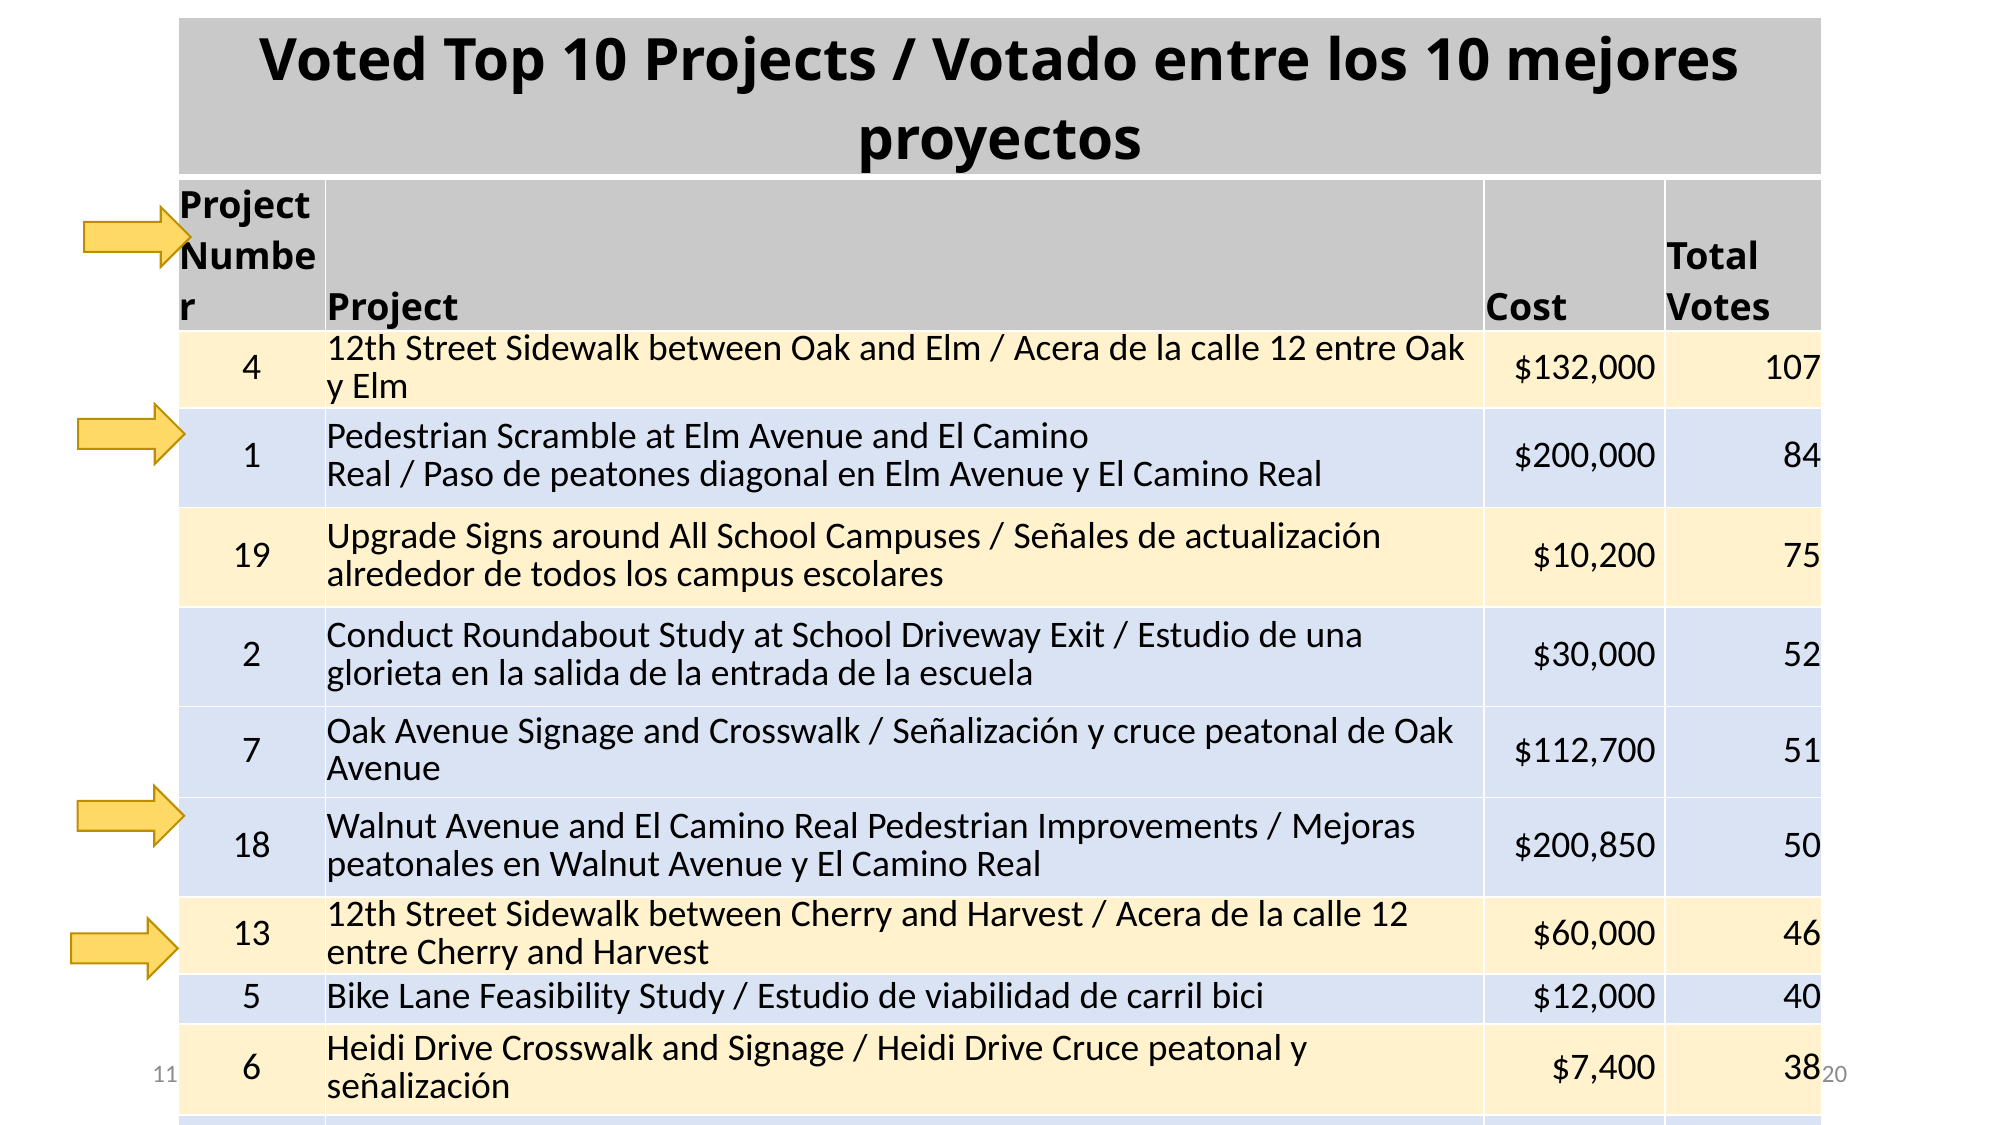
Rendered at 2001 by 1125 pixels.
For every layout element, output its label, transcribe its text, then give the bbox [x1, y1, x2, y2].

table_cell $30,000 [1485, 608, 1664, 706]
table_cell 75 [1666, 508, 1821, 606]
table_cell 11th Street Crosswalks and Signage / Cruces peatonales y señalización de la calle 11 [326, 1116, 1483, 1125]
table_cell 107 [1666, 332, 1821, 407]
table_cell 19 [179, 508, 325, 606]
table_cell 50 [1666, 798, 1821, 896]
text_box [76, 783, 186, 849]
table_cell 38 [1666, 1025, 1821, 1114]
table_header Voted Top 10 Projects / Votado entre los 10 mejores proyectos [179, 18, 1821, 174]
table_cell $200,000 [1485, 409, 1664, 507]
table_cell Total Votes [1666, 180, 1821, 330]
table_cell $10,200 [1485, 508, 1664, 606]
text_box [70, 915, 180, 981]
table_cell 13 [179, 898, 325, 973]
text_box [83, 204, 193, 270]
table_cell 18 [179, 798, 325, 896]
table_cell $60,000 [1485, 898, 1664, 973]
table_cell Oak Avenue Signage and Crosswalk / Señalización y cruce peatonal de Oak Avenue [326, 707, 1483, 797]
table_cell 5 [179, 975, 325, 1023]
table_cell 12th Street Sidewalk between Cherry and Harvest / Acera de la calle 12 entre Cherry and Harvest [326, 898, 1483, 973]
table_cell $216,000 [1485, 1116, 1664, 1125]
table_cell Bike Lane Feasibility Study / Estudio de viabilidad de carril bici [326, 975, 1483, 1023]
table_cell 1 [179, 409, 325, 507]
table_cell Project Number [179, 180, 325, 330]
table_cell 10 [179, 1116, 325, 1125]
table_cell $7,400 [1485, 1025, 1664, 1114]
table_cell 46 [1666, 898, 1821, 973]
table_cell 6 [179, 1025, 325, 1114]
table_cell $132,000 [1485, 332, 1664, 407]
table_cell 84 [1666, 409, 1821, 507]
slide_number 20 [1823, 1042, 1863, 1103]
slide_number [137, 1042, 177, 1103]
table_cell Heidi Drive Crosswalk and Signage / Heidi Drive Cruce peatonal y señalización [326, 1025, 1483, 1114]
table_cell 4 [179, 332, 325, 407]
table_cell 12th Street Sidewalk between Oak and Elm / Acera de la calle 12 entre Oak y Elm [326, 332, 1483, 407]
table_cell Pedestrian Scramble at Elm Avenue and El Camino Real / Paso de peatones diagonal en Elm Avenue y El Camino Real [326, 409, 1483, 507]
table_cell 52 [1666, 608, 1821, 706]
table_cell 2 [179, 608, 325, 706]
text_box [77, 401, 187, 467]
table_cell 40 [1666, 975, 1821, 1023]
table_cell $200,850 [1485, 798, 1664, 896]
table_cell 51 [1666, 707, 1821, 797]
table_cell Upgrade Signs around All School Campuses / Señales de actualización alrededor de todos los campus escolares [326, 508, 1483, 606]
table_cell Cost [1485, 180, 1664, 330]
table_cell 7 [179, 707, 325, 797]
table_cell Conduct Roundabout Study at School Driveway Exit / Estudio de una glorieta en la salida de la entrada de la escuela [326, 608, 1483, 706]
table_cell Walnut Avenue and El Camino Real Pedestrian Improvements / Mejoras peatonales en Walnut Avenue y El Camino Real [326, 798, 1483, 896]
table_cell $112,700 [1485, 707, 1664, 797]
table_cell Project [326, 180, 1483, 330]
table_cell $12,000 [1485, 975, 1664, 1023]
table_cell 38 [1666, 1116, 1821, 1125]
